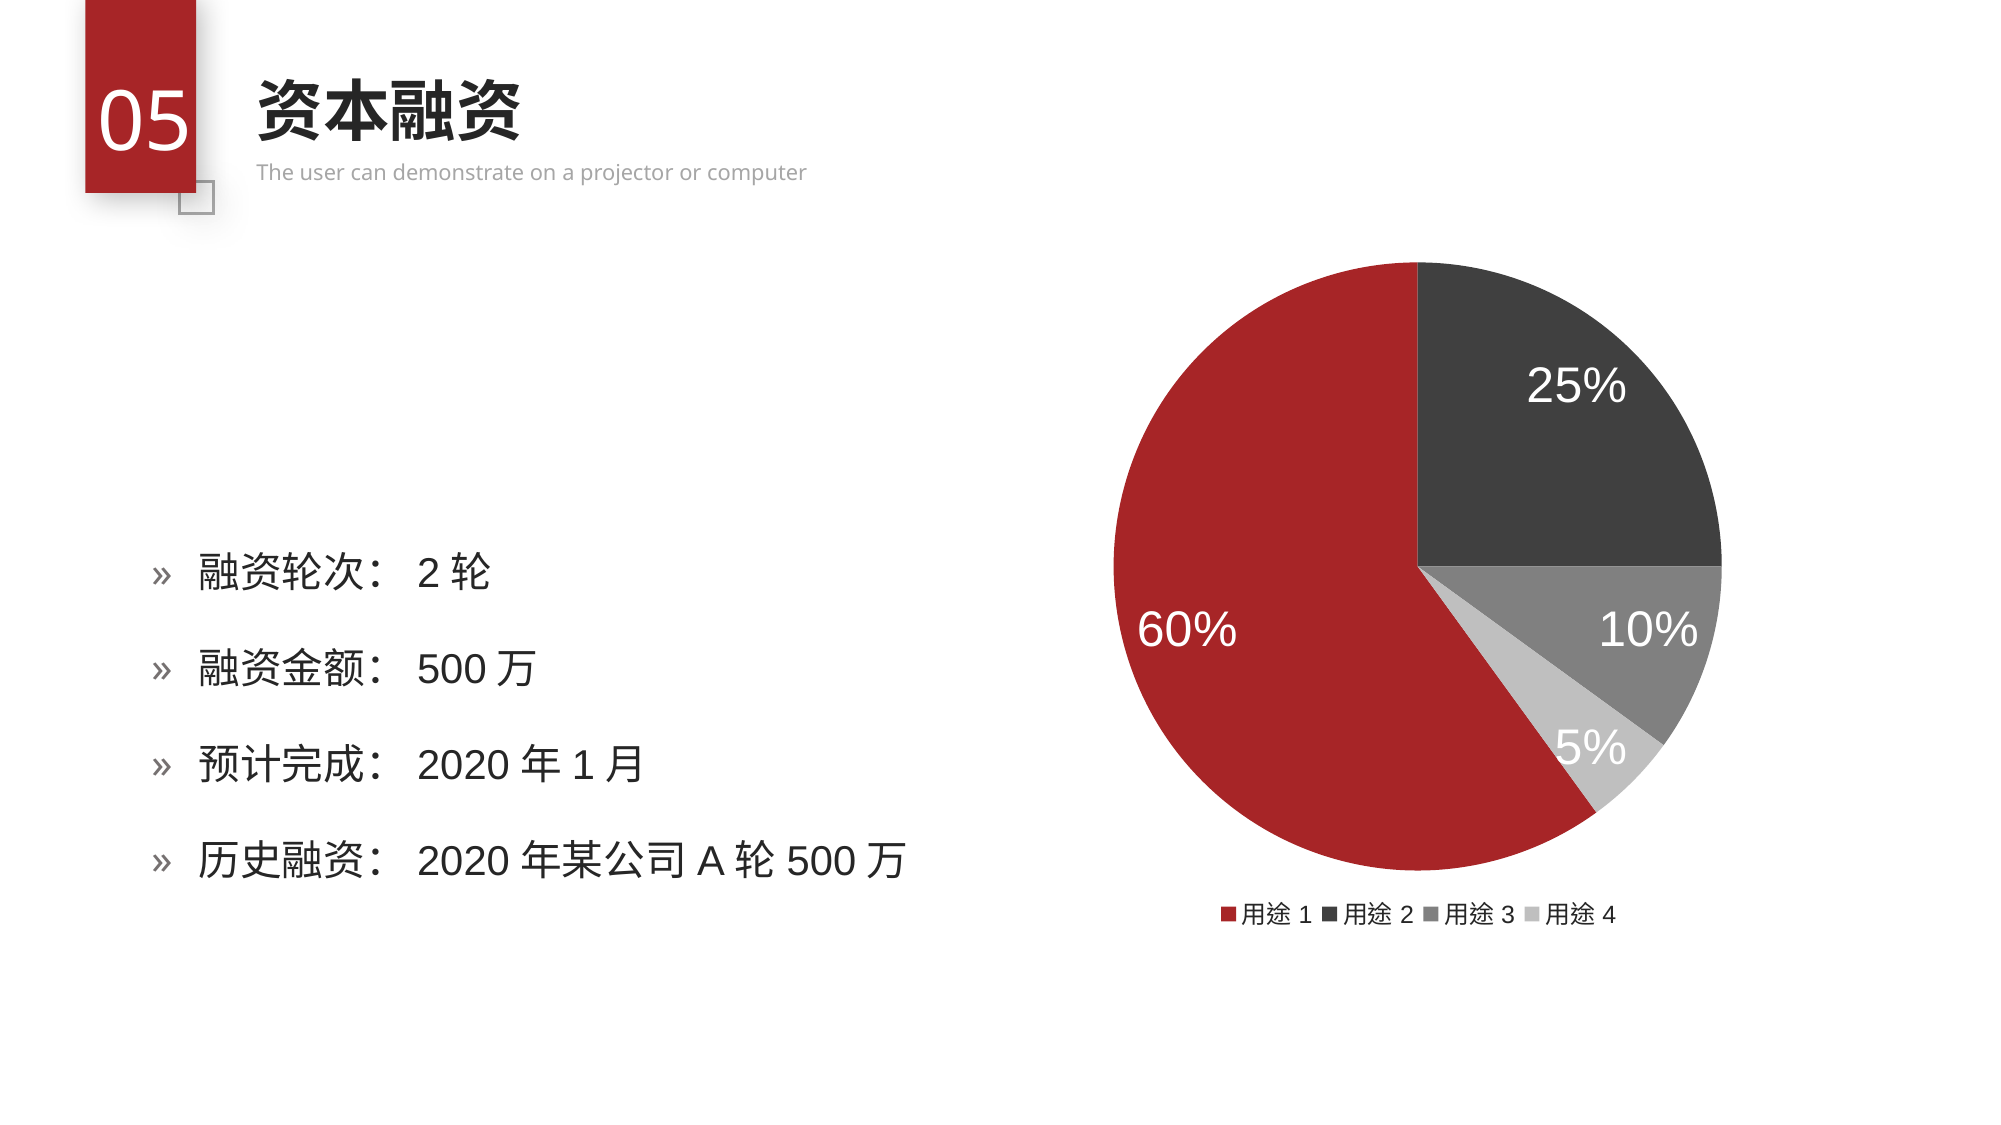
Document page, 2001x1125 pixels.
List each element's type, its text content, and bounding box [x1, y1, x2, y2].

text_box 05 [68, 60, 221, 175]
chart [897, 248, 1938, 942]
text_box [241, 60, 941, 193]
text_box 融资轮次：2轮 融资金额：500万 预计完成：2020年1月 历史融资：2020年某公司A轮500万 [136, 513, 897, 891]
